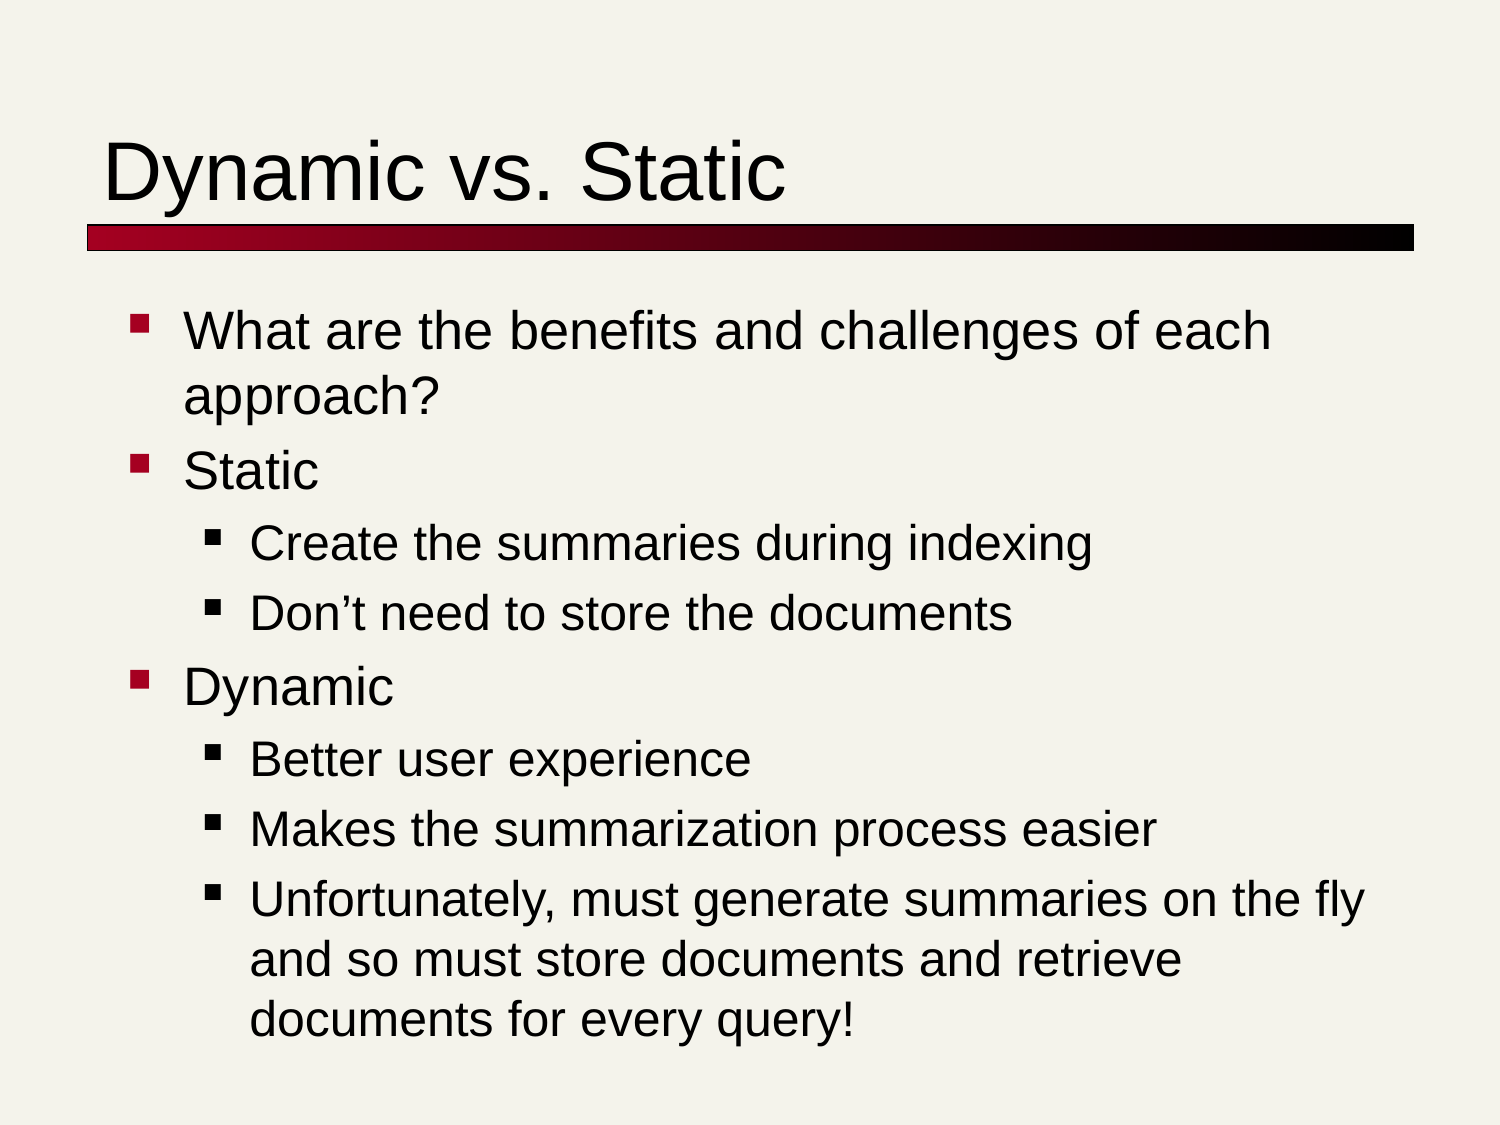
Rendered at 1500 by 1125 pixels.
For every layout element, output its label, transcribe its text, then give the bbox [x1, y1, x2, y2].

title Dynamic vs. Static [87, 62, 1413, 226]
list What are the benefits and challenges of each approach? Static Create the summaries during indexing Don’t need to store the documents Dynamic Better user experience Makes the summarization process easier Unfortunately, must generate summaries on the fly and so must store documents and retrieve documents for every query! [112, 287, 1388, 1088]
